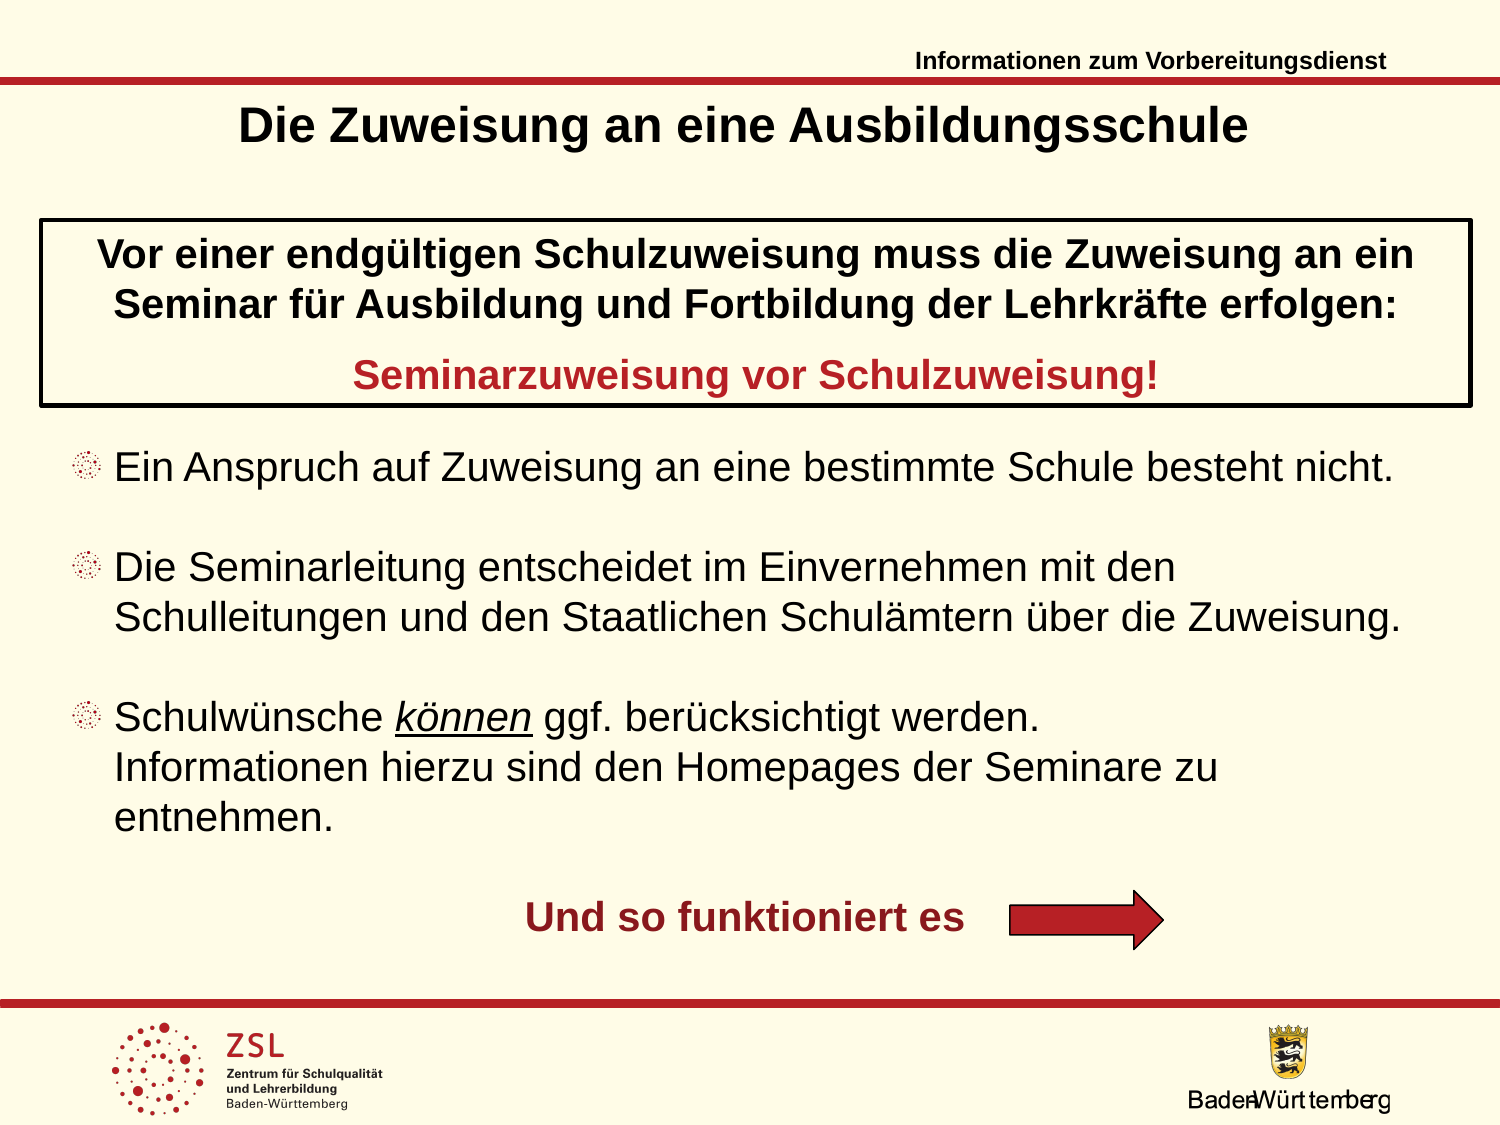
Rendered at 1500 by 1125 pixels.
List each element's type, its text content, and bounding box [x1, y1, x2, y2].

footer Informationen zum Vorbereitungsdienst [395, 44, 1388, 75]
picture [71, 700, 102, 730]
text_box Vor einer endgültigen Schulzuweisung muss die Zuweisung an ein Seminar für Ausbildung und Fortbildung der Lehrkräfte erfolgen: Seminarzuweisung vor Schulzuweisung! [39, 218, 1473, 408]
text_box [1009, 890, 1164, 950]
text_box Die Zuweisung an eine Ausbildungsschule [41, 85, 1447, 160]
text_box Ein Anspruch auf Zuweisung an eine bestimmte Schule besteht nicht. Die Seminarleitung entscheidet im Einvernehmen mit den Schulleitungen und den Staatlichen Schulämtern über die Zuweisung. Schulwünsche können ggf. berücksichtigt werden. Informationen hierzu sind den Homepages der Seminare zu entnehmen. Und so funktioniert es [38, 432, 1457, 965]
picture [1187, 1023, 1390, 1116]
picture [0, 999, 1500, 1125]
picture [71, 550, 102, 580]
picture [71, 450, 102, 480]
